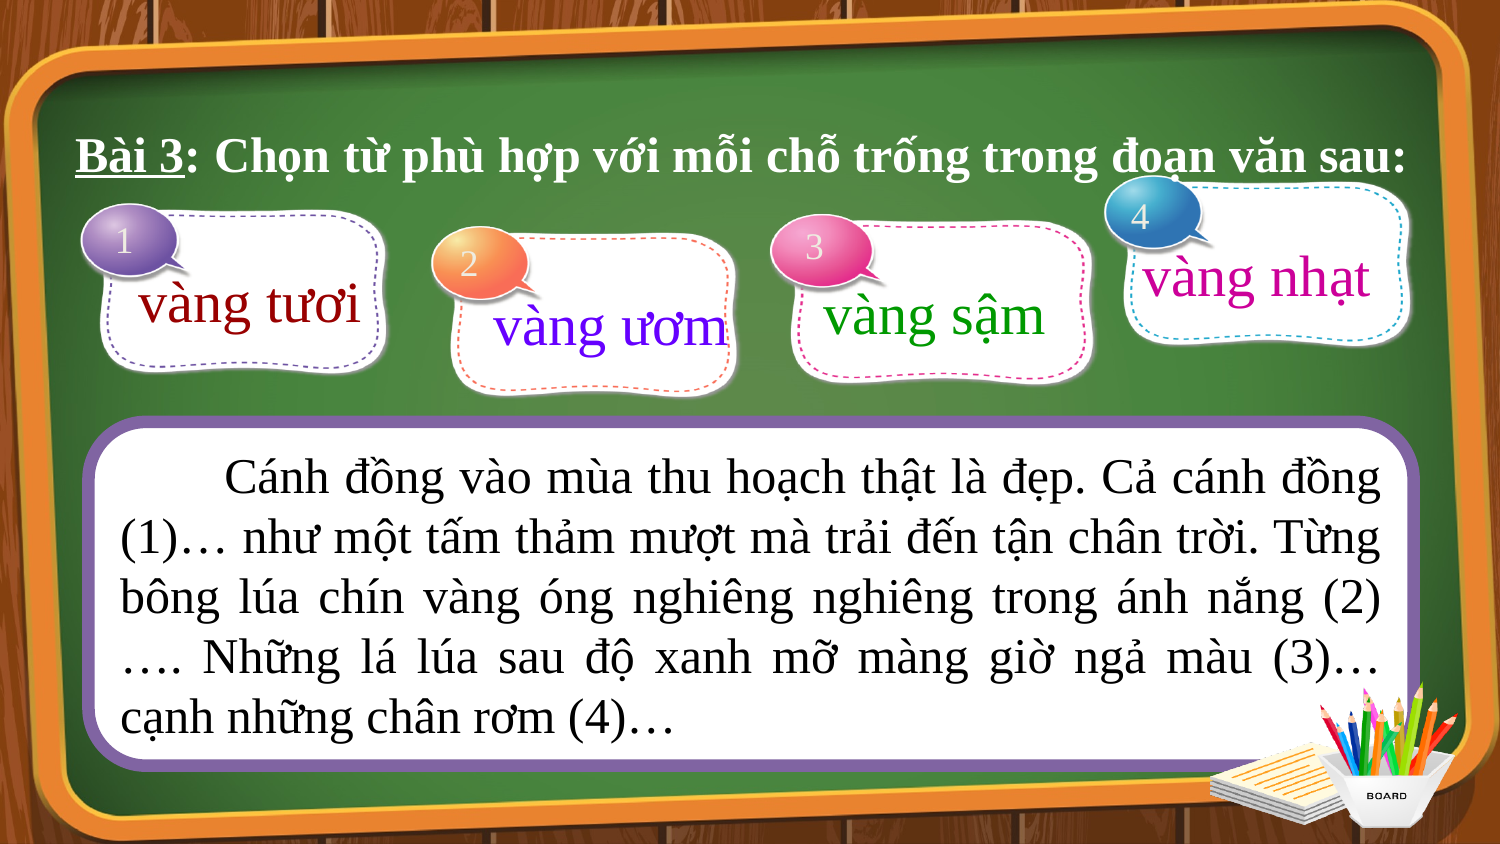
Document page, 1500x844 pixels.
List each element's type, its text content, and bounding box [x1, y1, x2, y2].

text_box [1100, 171, 1427, 353]
text_box Cánh đồng vào mùa thu hoạch thật là đẹp. Cả cánh đồng (1)… như một tấm thảm mượt mà trải đến tận chân trời. Từng bông lúa chín vàng óng nghiêng nghiêng trong ánh nắng (2)…. Những lá lúa sau độ xanh mỡ màng giờ ngả màu (3)…cạnh những chân rơm (4)… [86, 419, 1416, 768]
picture [0, 0, 1500, 844]
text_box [425, 220, 752, 403]
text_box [76, 198, 399, 379]
text_box Bài 3: Chọn từ phù hợp với mỗi chỗ trống trong đoạn văn sau: [60, 114, 1437, 190]
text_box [763, 208, 1108, 395]
